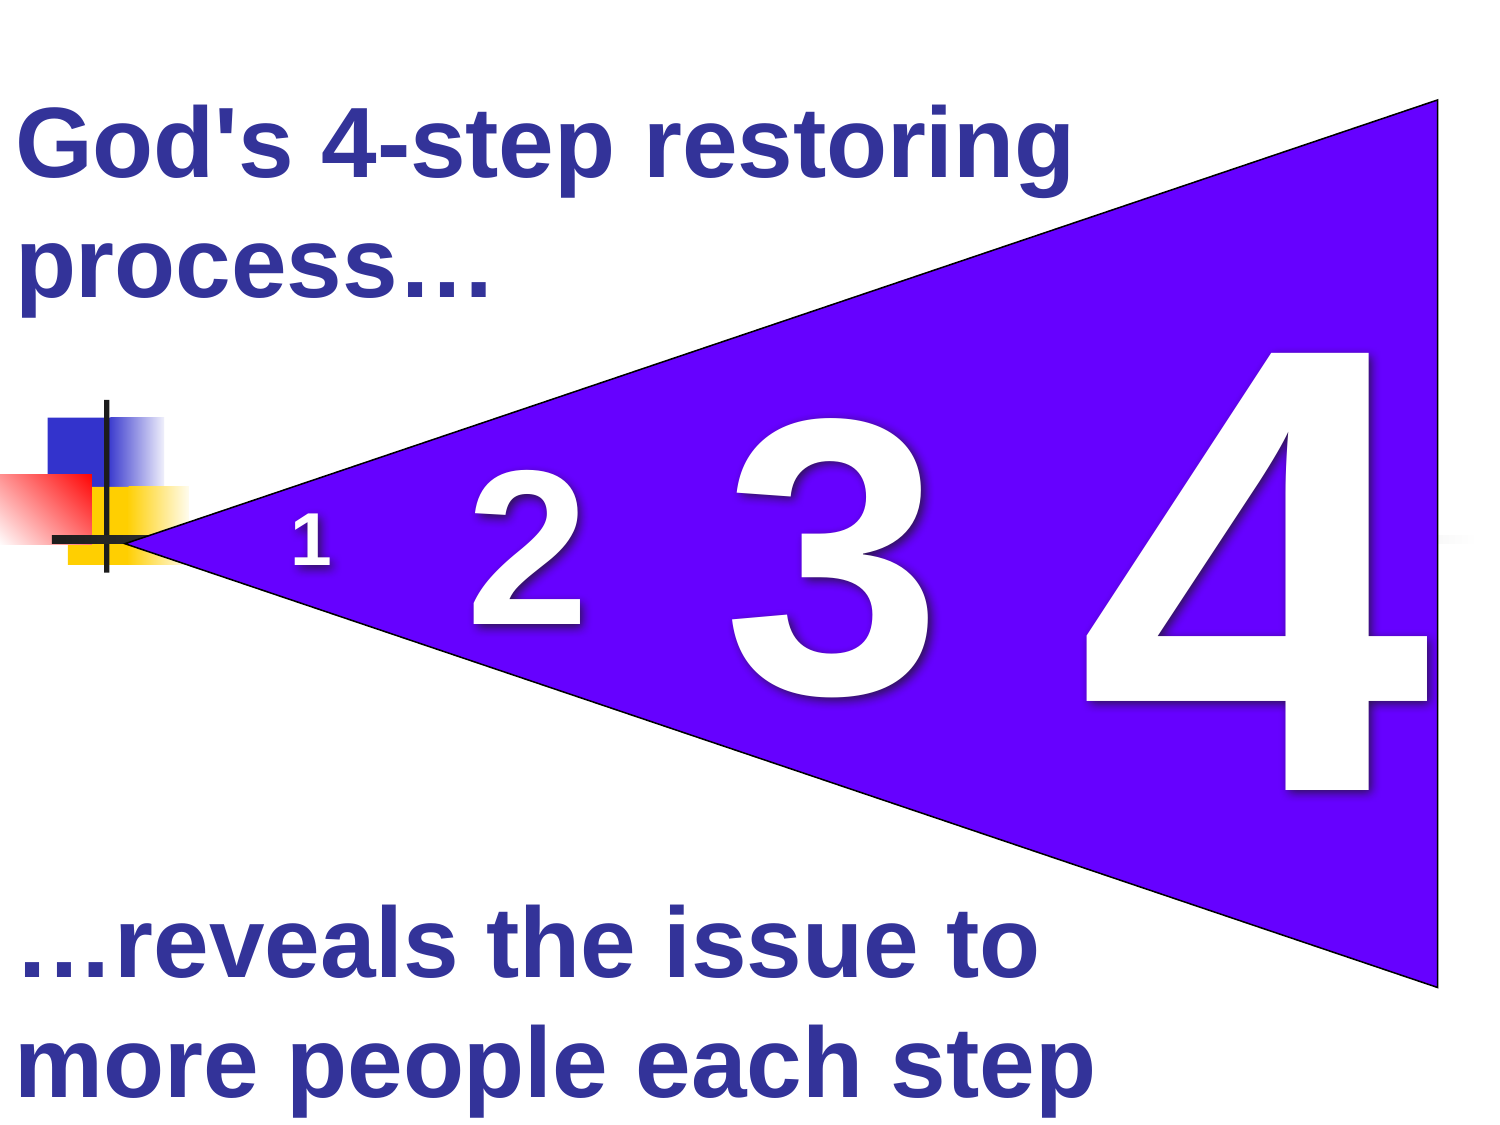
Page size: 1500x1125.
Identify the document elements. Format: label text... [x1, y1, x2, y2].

text_box [862, 228, 1058, 824]
text_box [554, 347, 704, 740]
text_box 4 [1062, 147, 1446, 925]
text_box [1310, 99, 1438, 143]
text_box [125, 494, 272, 594]
text_box [1325, 937, 1438, 988]
text_box 2 [451, 396, 605, 676]
text_box [297, 434, 447, 653]
text_box …reveals the issue to more people each step [0, 824, 1325, 1125]
text_box 3 [709, 292, 958, 780]
title God's 4-step restoring process… [0, 24, 1325, 325]
text_box 1 [275, 483, 347, 589]
